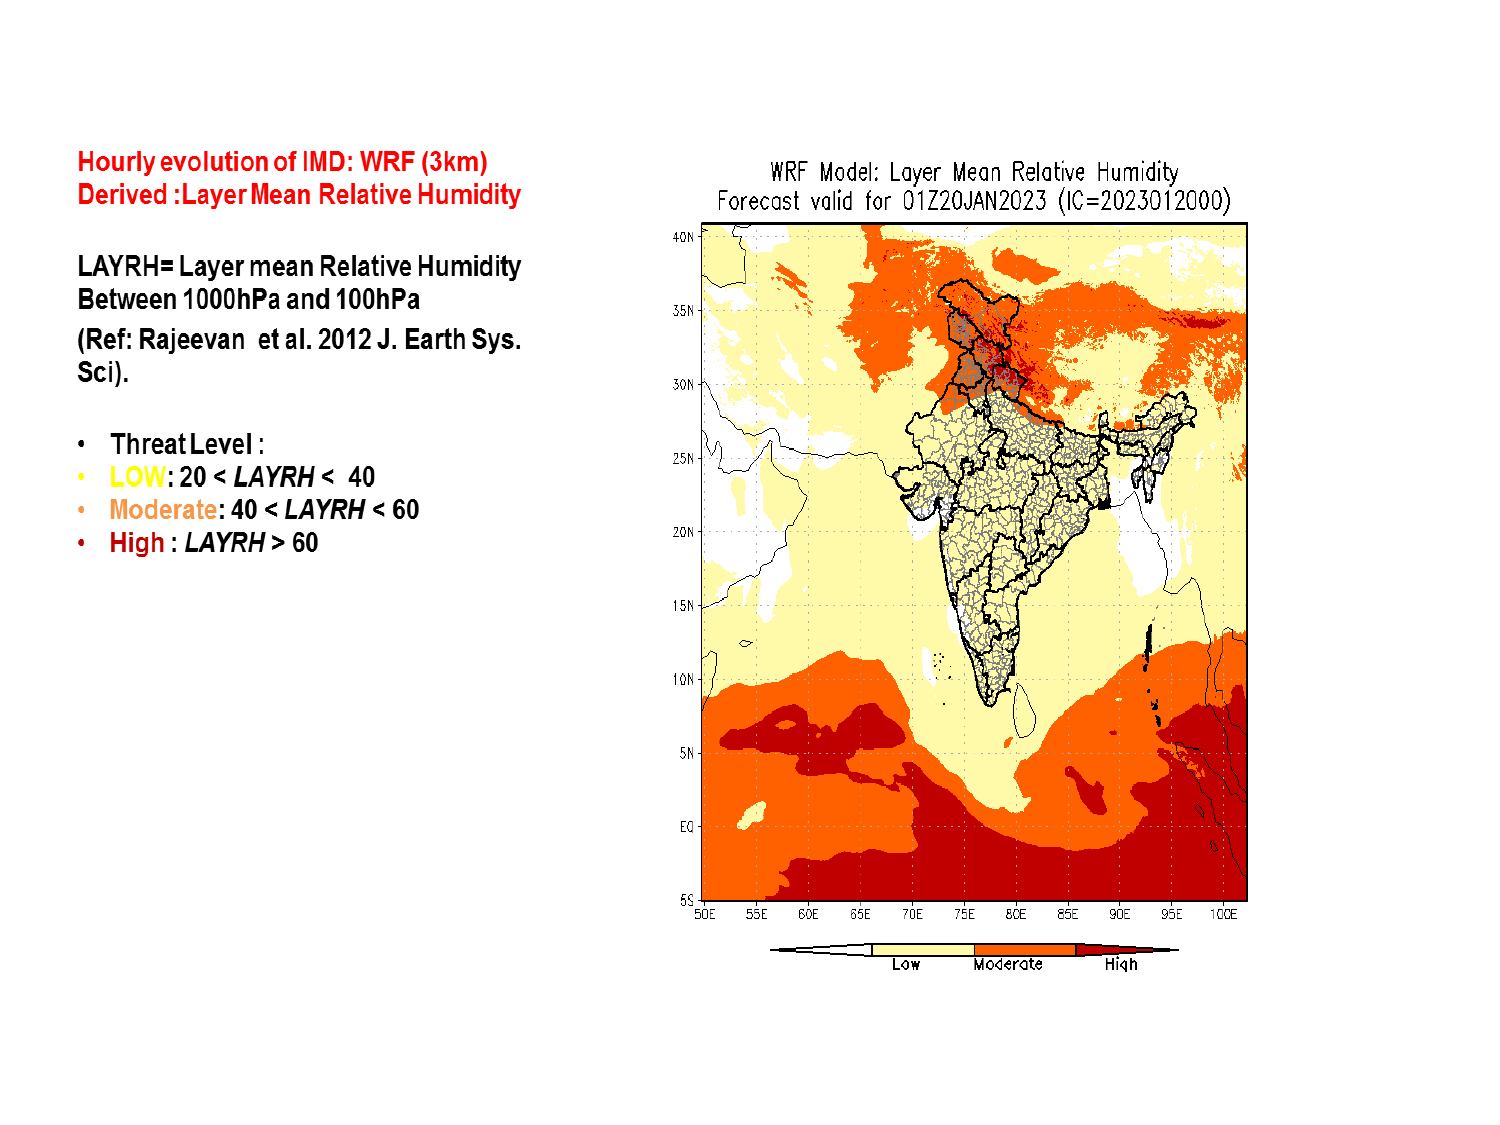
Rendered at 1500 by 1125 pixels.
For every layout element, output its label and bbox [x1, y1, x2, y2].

picture [74, 149, 1426, 976]
